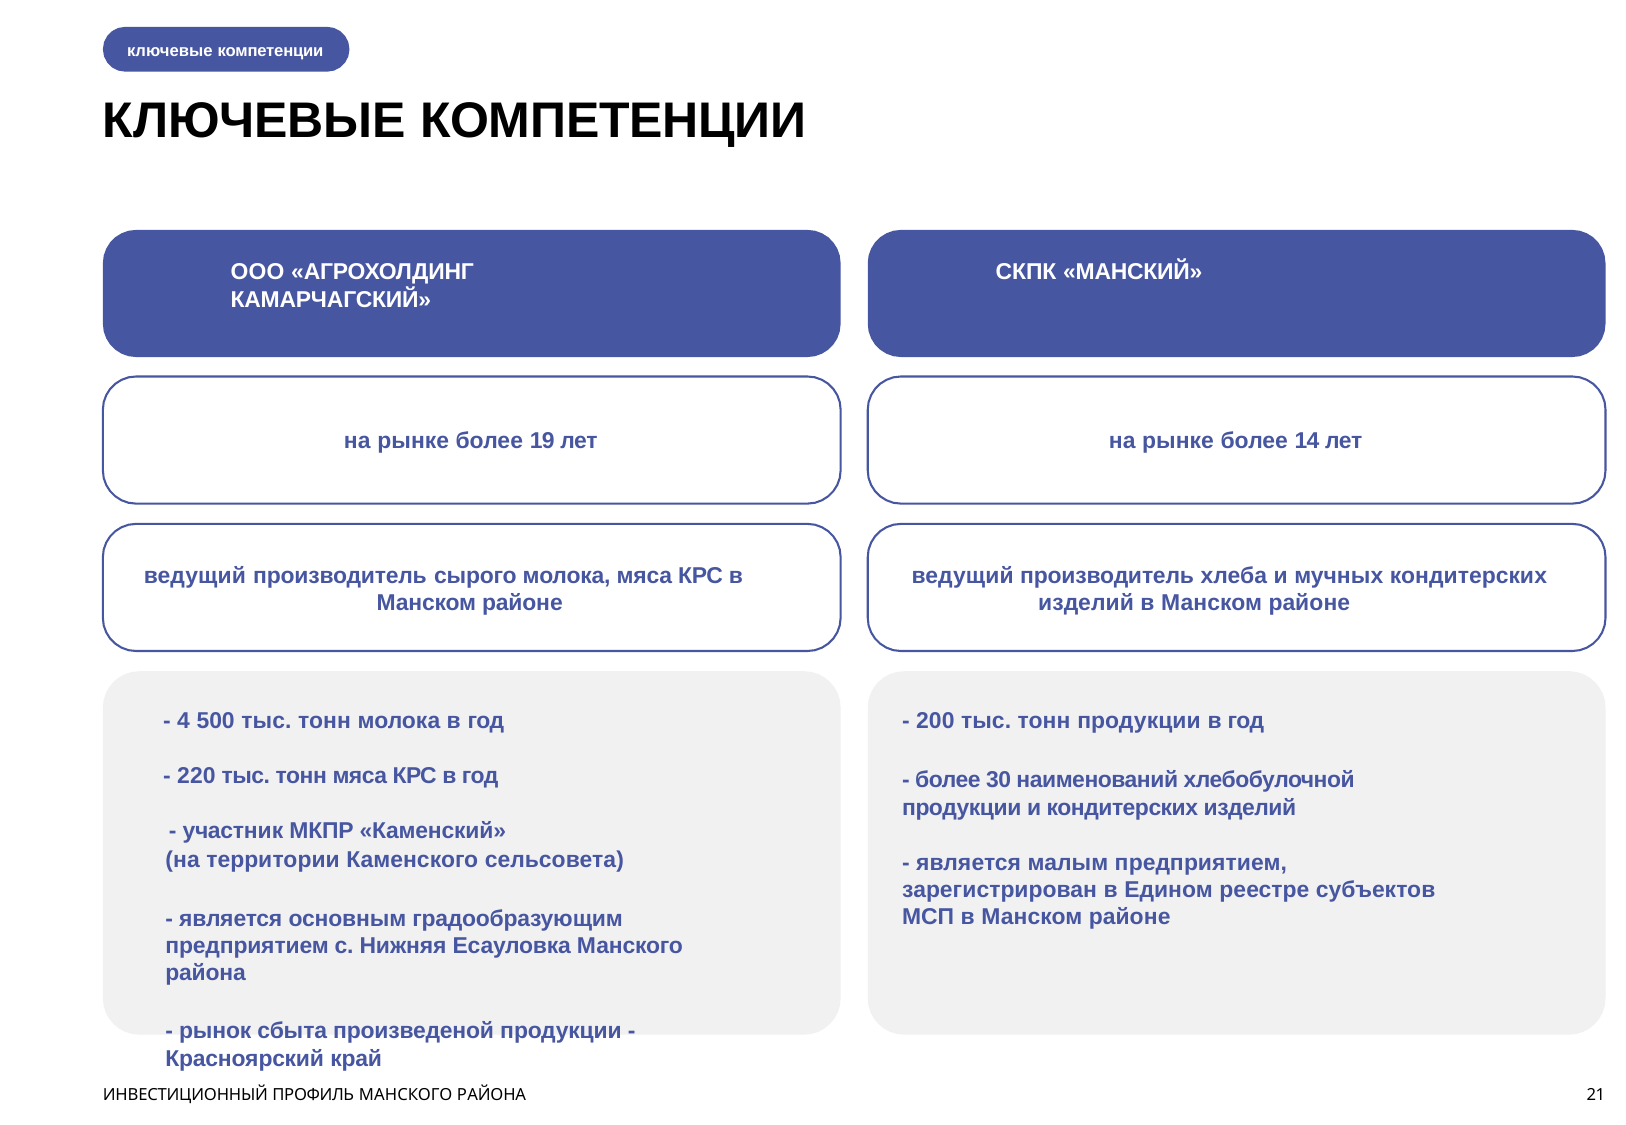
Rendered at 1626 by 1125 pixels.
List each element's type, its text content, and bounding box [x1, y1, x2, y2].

text_box - 200 тыс. тонн продукции в год - более 30 наименований хлебобулочной продукции и кондитерских изделий - является малым предприятием, зарегистрирован в Едином реестре субъектов МСП в Манском районе [899, 703, 1463, 957]
text_box [102, 523, 841, 652]
text_box [102, 671, 841, 1035]
text_box [867, 229, 1606, 358]
text_box [867, 523, 1606, 652]
text_box на рынке более 19 лет [341, 423, 602, 454]
text_box - 4 500 тыс. тонн молока в год - 220 тыс. тонн мяса КРС в год - участник МКПР «Каменский» (на территории Каменского сельсовета) - является основным градообразующим предприятием с. Нижняя Есауловка Манского района - рынок сбыта произведеной продукции - Красноярский край [135, 703, 706, 1071]
text_box на рынке более 14 лет [1106, 423, 1367, 454]
text_box ведущий производитель хлеба и мучных кондитерских изделий в Манском районе [899, 557, 1565, 616]
text_box [102, 26, 350, 72]
text_box ООО «АГРОХОЛДИНГ КАМАРЧАГСКИЙ» [228, 254, 592, 312]
footer ИНВЕСТИЦИОННЫЙ ПРОФИЛЬ МАНСКОГО РАЙОНА [100, 1083, 762, 1125]
text_box СКПК «МАНСКИЙ» [993, 254, 1285, 308]
text_box [102, 229, 841, 358]
text_box ведущий производитель сырого молока, мяса КРС в Манском районе [141, 557, 802, 616]
title КЛЮЧЕВЫЕ КОМПЕТЕНЦИИ [100, 85, 1551, 276]
text_box [102, 376, 841, 504]
text_box [867, 376, 1606, 504]
text_box ключевые компетенции [125, 37, 329, 60]
text_box [867, 671, 1606, 1035]
slide_number 21 [1580, 1083, 1614, 1125]
